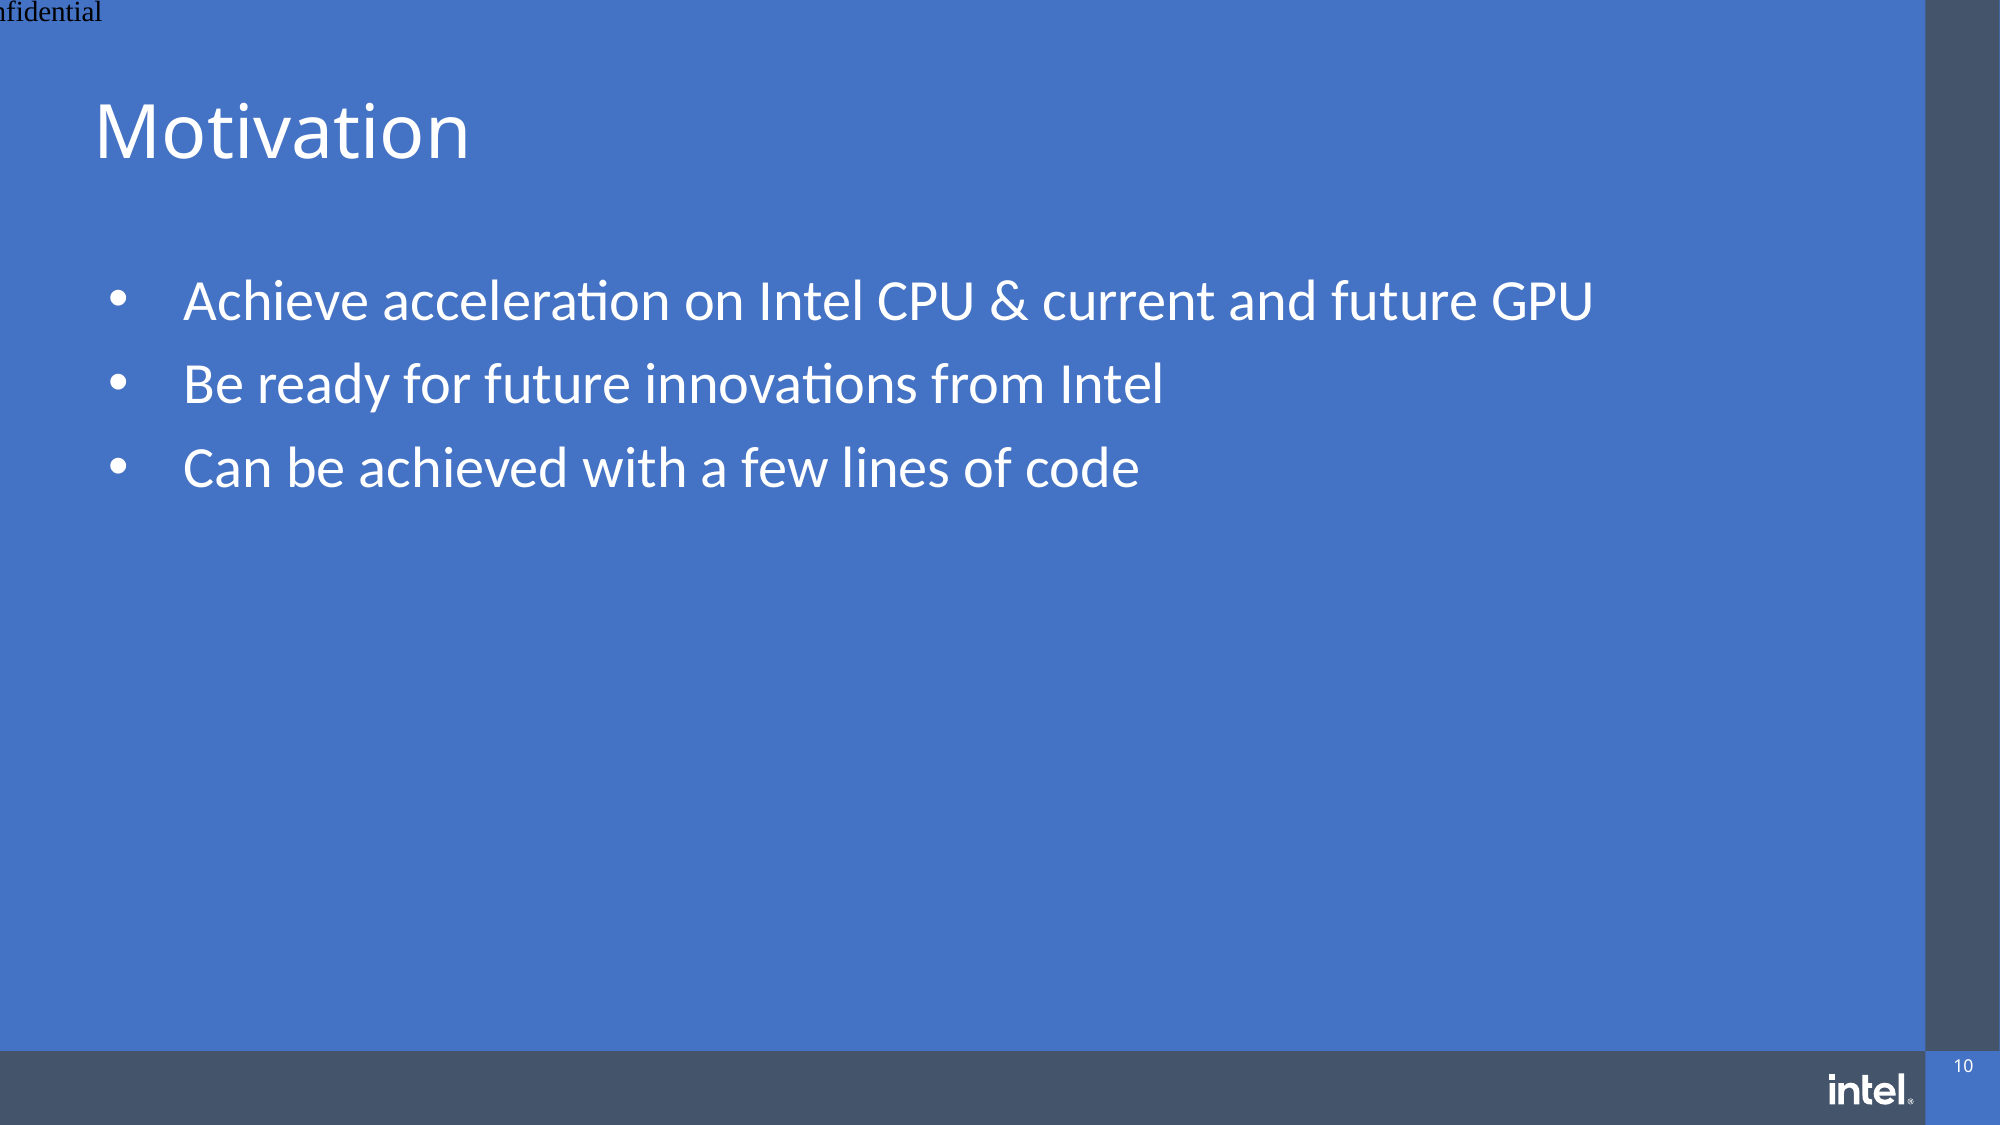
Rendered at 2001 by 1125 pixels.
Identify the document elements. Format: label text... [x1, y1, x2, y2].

list Achieve acceleration on Intel CPU & current and future GPU Be ready for future innovations from Intel Can be achieved with a few lines of code [93, 262, 1900, 873]
title Motivation [93, 93, 1903, 238]
